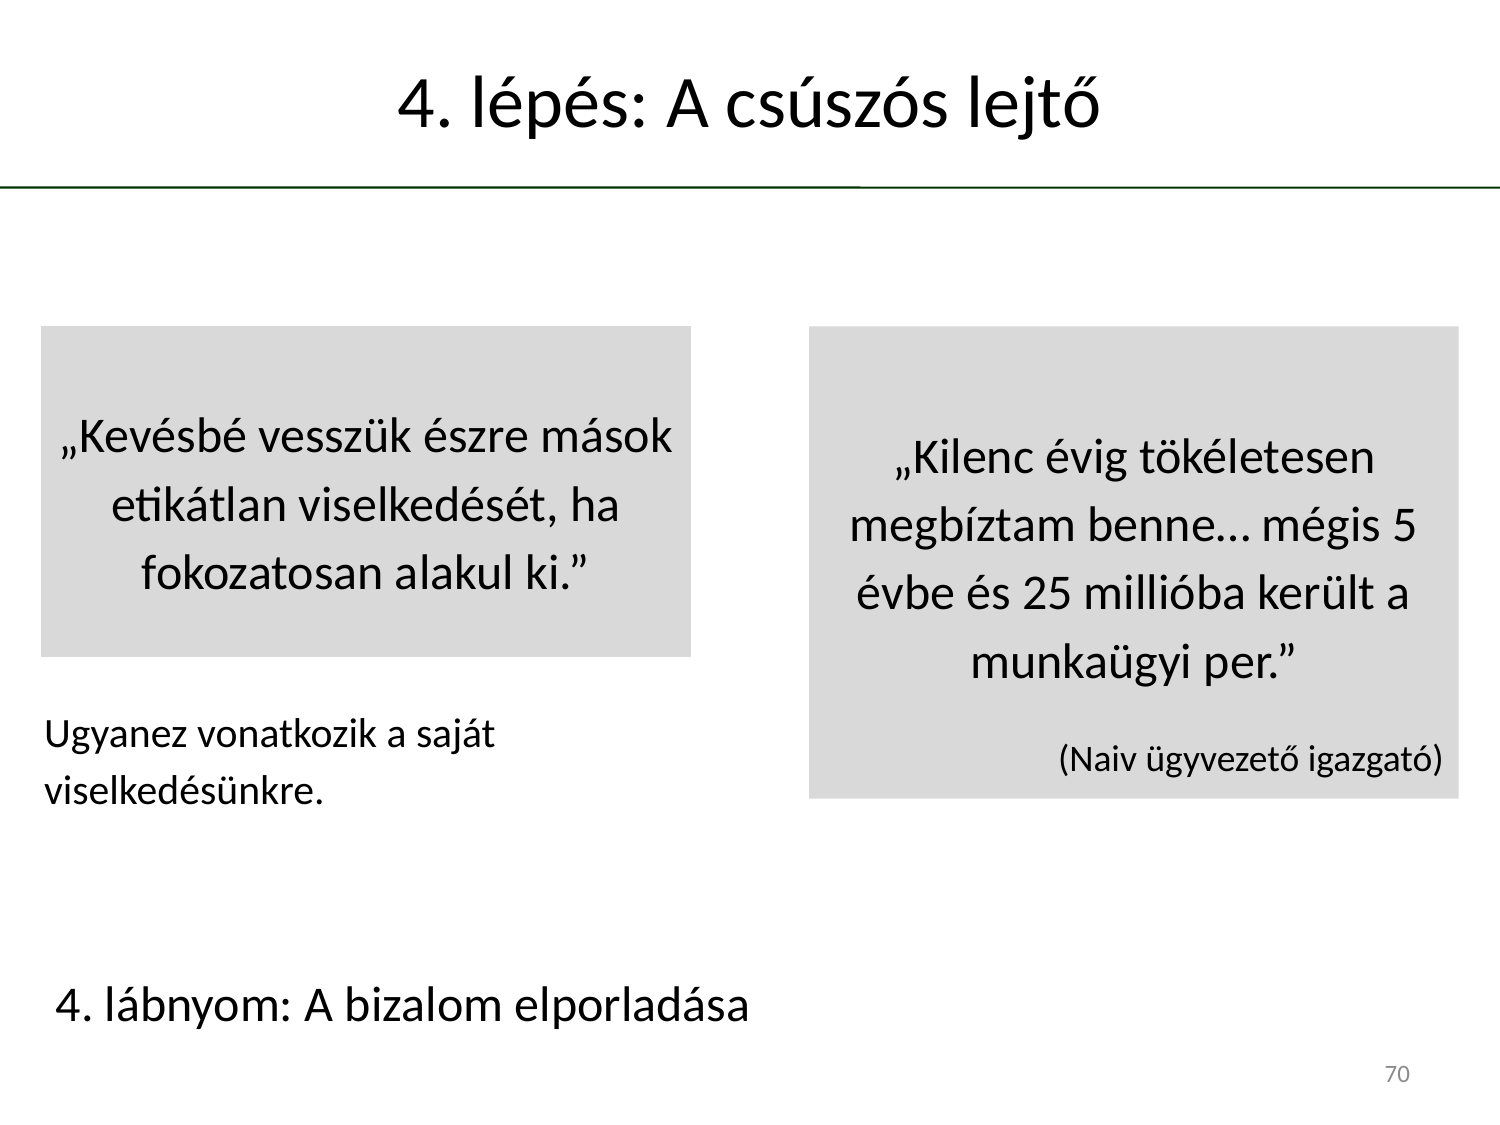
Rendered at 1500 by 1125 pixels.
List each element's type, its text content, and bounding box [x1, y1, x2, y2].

text_box Ugyanez vonatkozik a saját viselkedésünkre. [29, 691, 780, 821]
title 4. lépés: A csúszós lejtő [75, 45, 1425, 150]
text_box 4. lábnyom: A bizalom elporladása [41, 964, 1459, 1039]
text_box „Kilenc évig tökéletesen megbíztam benne… mégis 5 évbe és 25 millióba került a munkaügyi per.” (Naiv ügyvezető igazgató) [809, 326, 1459, 799]
slide_number 70 [1074, 1042, 1425, 1103]
text_box „Kevésbé vesszük észre mások etikátlan viselkedését, ha fokozatosan alakul ki.” [41, 326, 691, 657]
